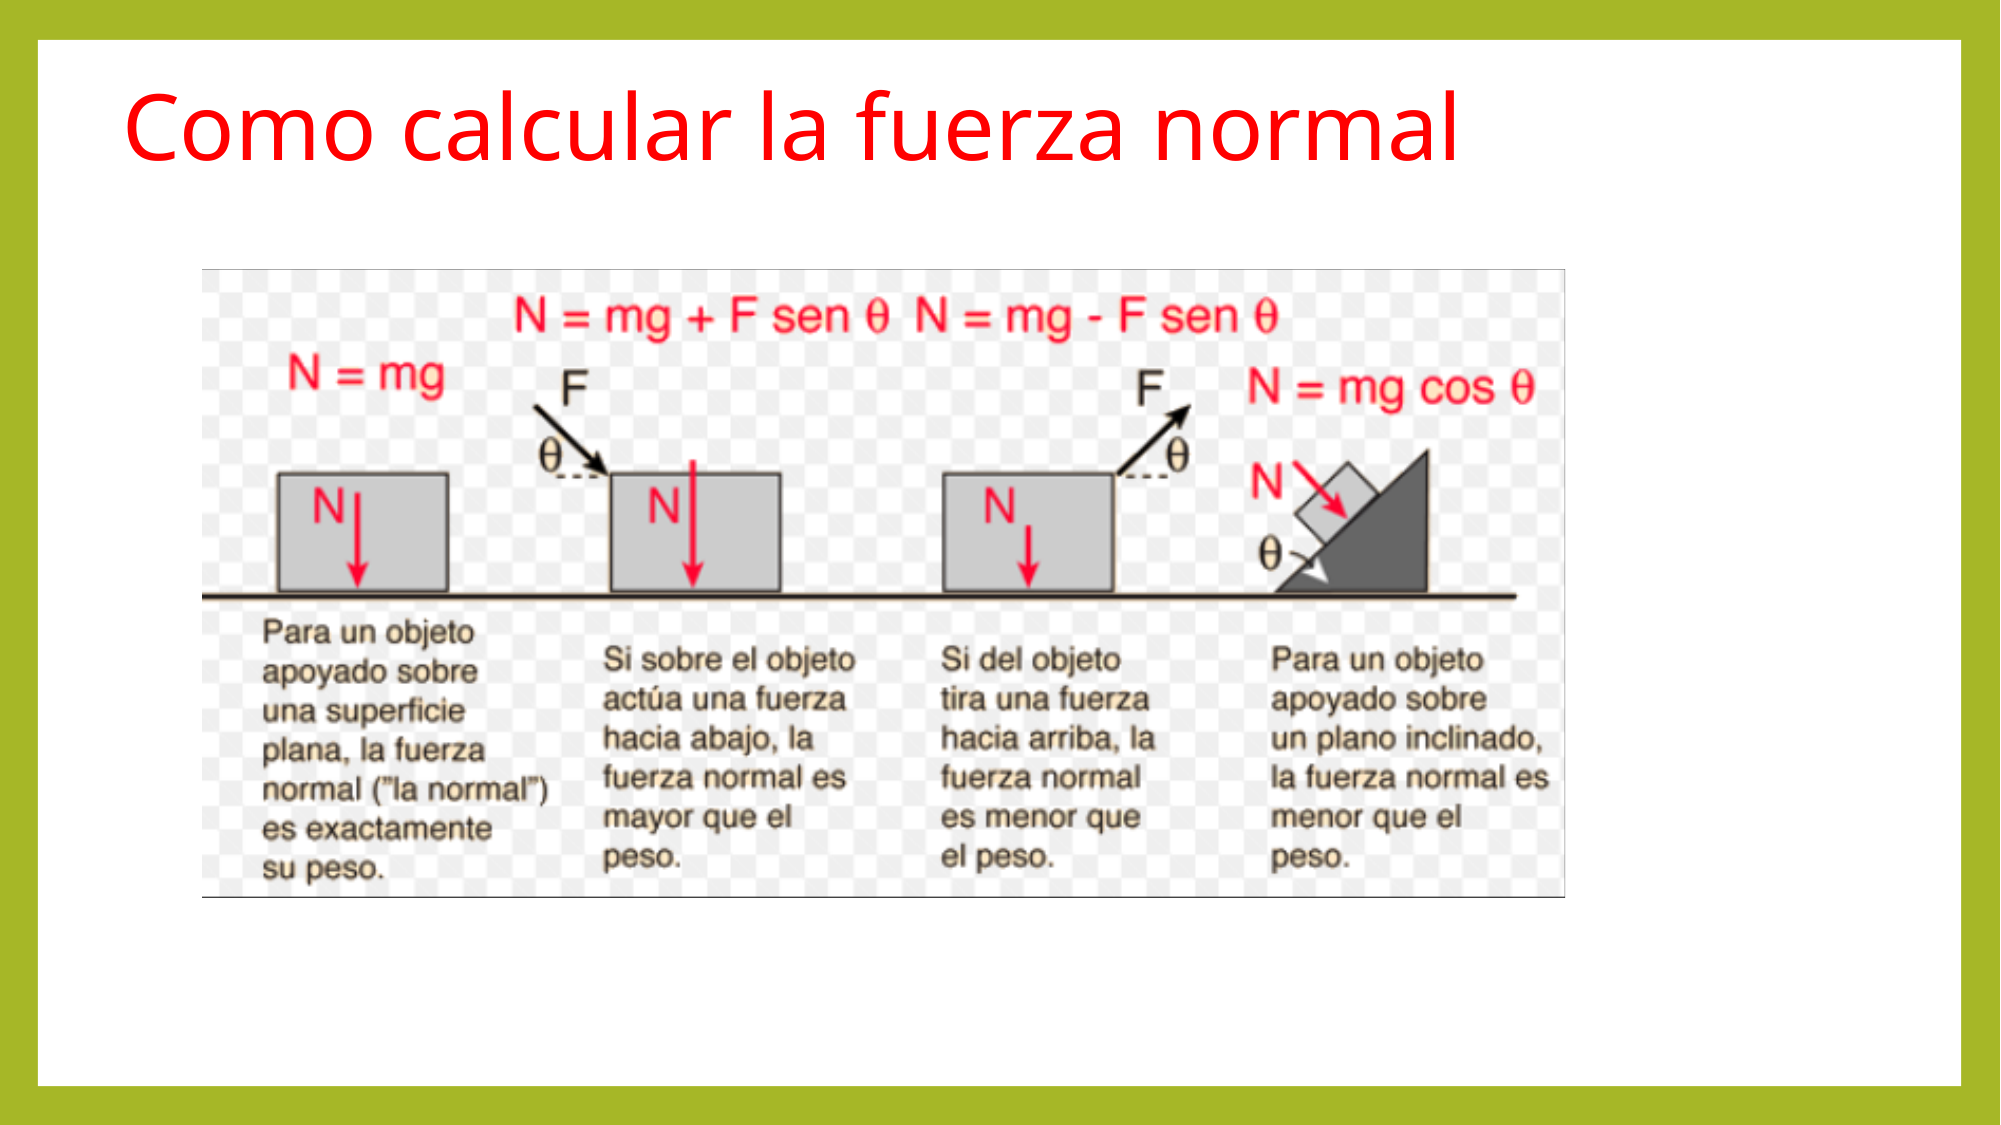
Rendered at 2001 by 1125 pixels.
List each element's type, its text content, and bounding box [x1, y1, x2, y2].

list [201, 269, 1566, 899]
title Como calcular la fuerza normal [107, 19, 1728, 243]
